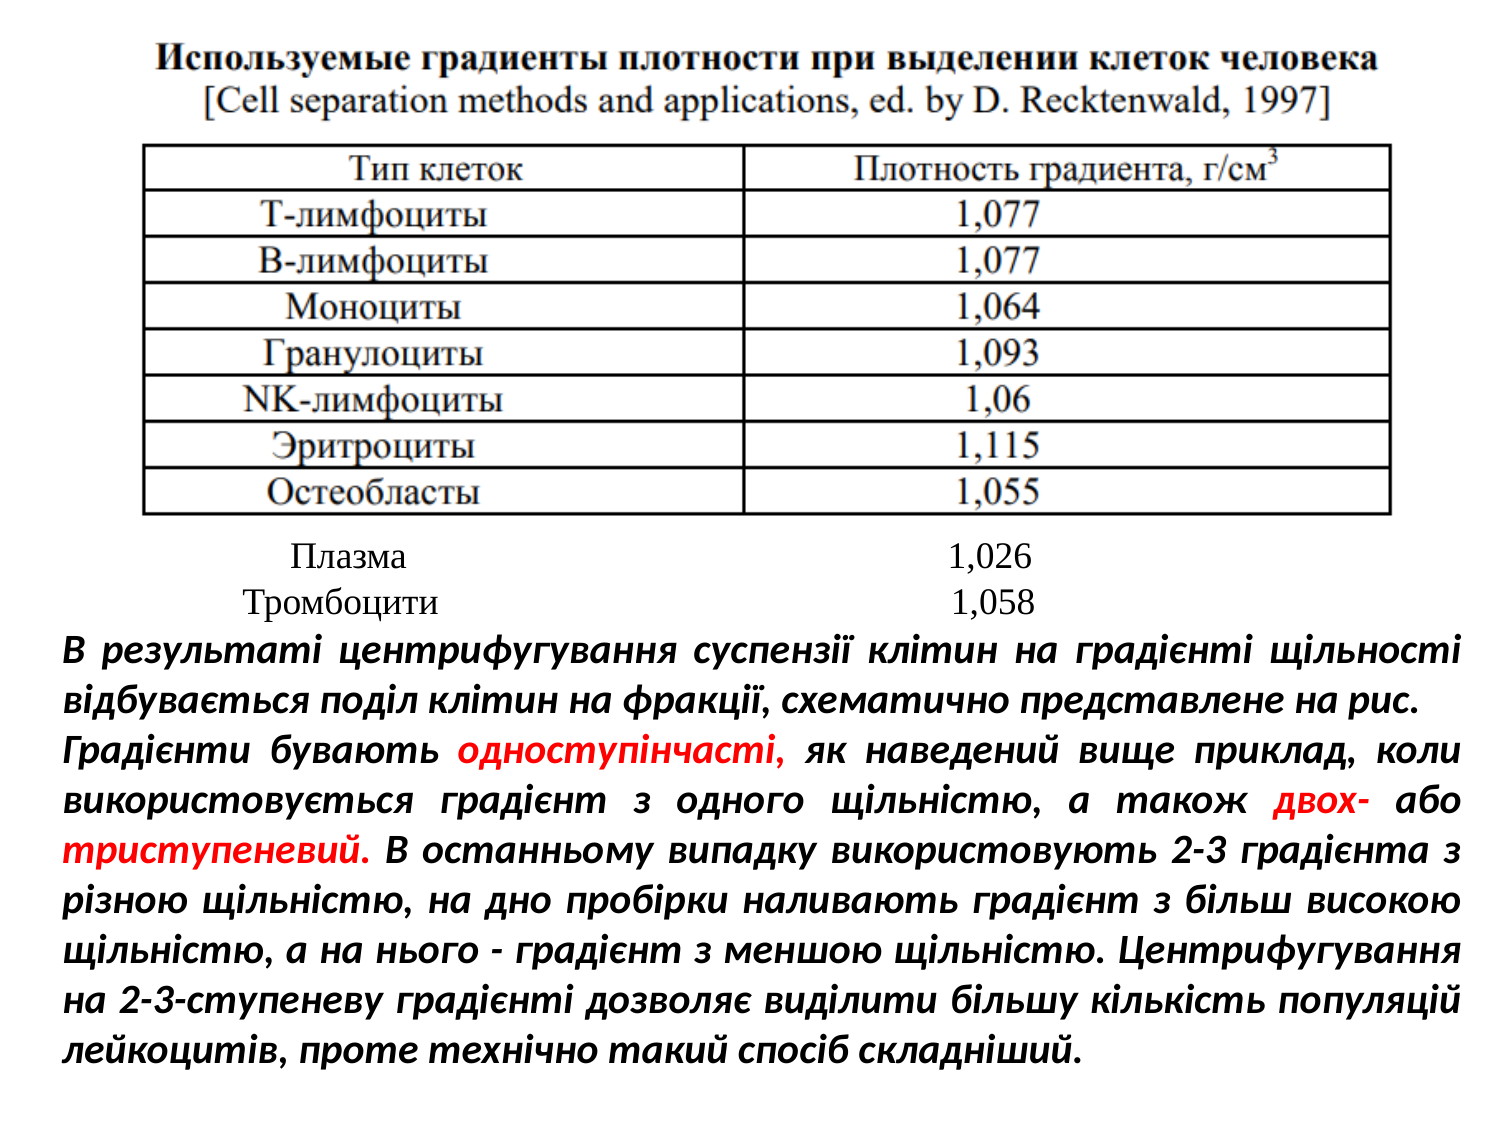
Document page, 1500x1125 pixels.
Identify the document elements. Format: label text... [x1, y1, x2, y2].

picture [116, 34, 1407, 544]
text_box Плазма 1,026 Тромбоцити 1,058 В результаті центрифугування суспензії клітин на градієнті щільності відбувається поділ клітин на фракції, схематично представлене на рис. Градієнти бувають одноступінчасті, як наведений вище приклад, коли використовується градієнт з одного щільністю, а також двох- або триступеневий. В останньому випадку використовують 2-3 градієнта з різною щільністю, на дно пробірки наливають градієнт з більш високою щільністю, а на нього - градієнт з меншою щільністю. Центрифугування на 2-3-ступеневу градієнті дозволяє виділити більшу кількість популяцій лейкоцитів, проте технічно такий спосіб складніший. [47, 519, 1477, 1080]
